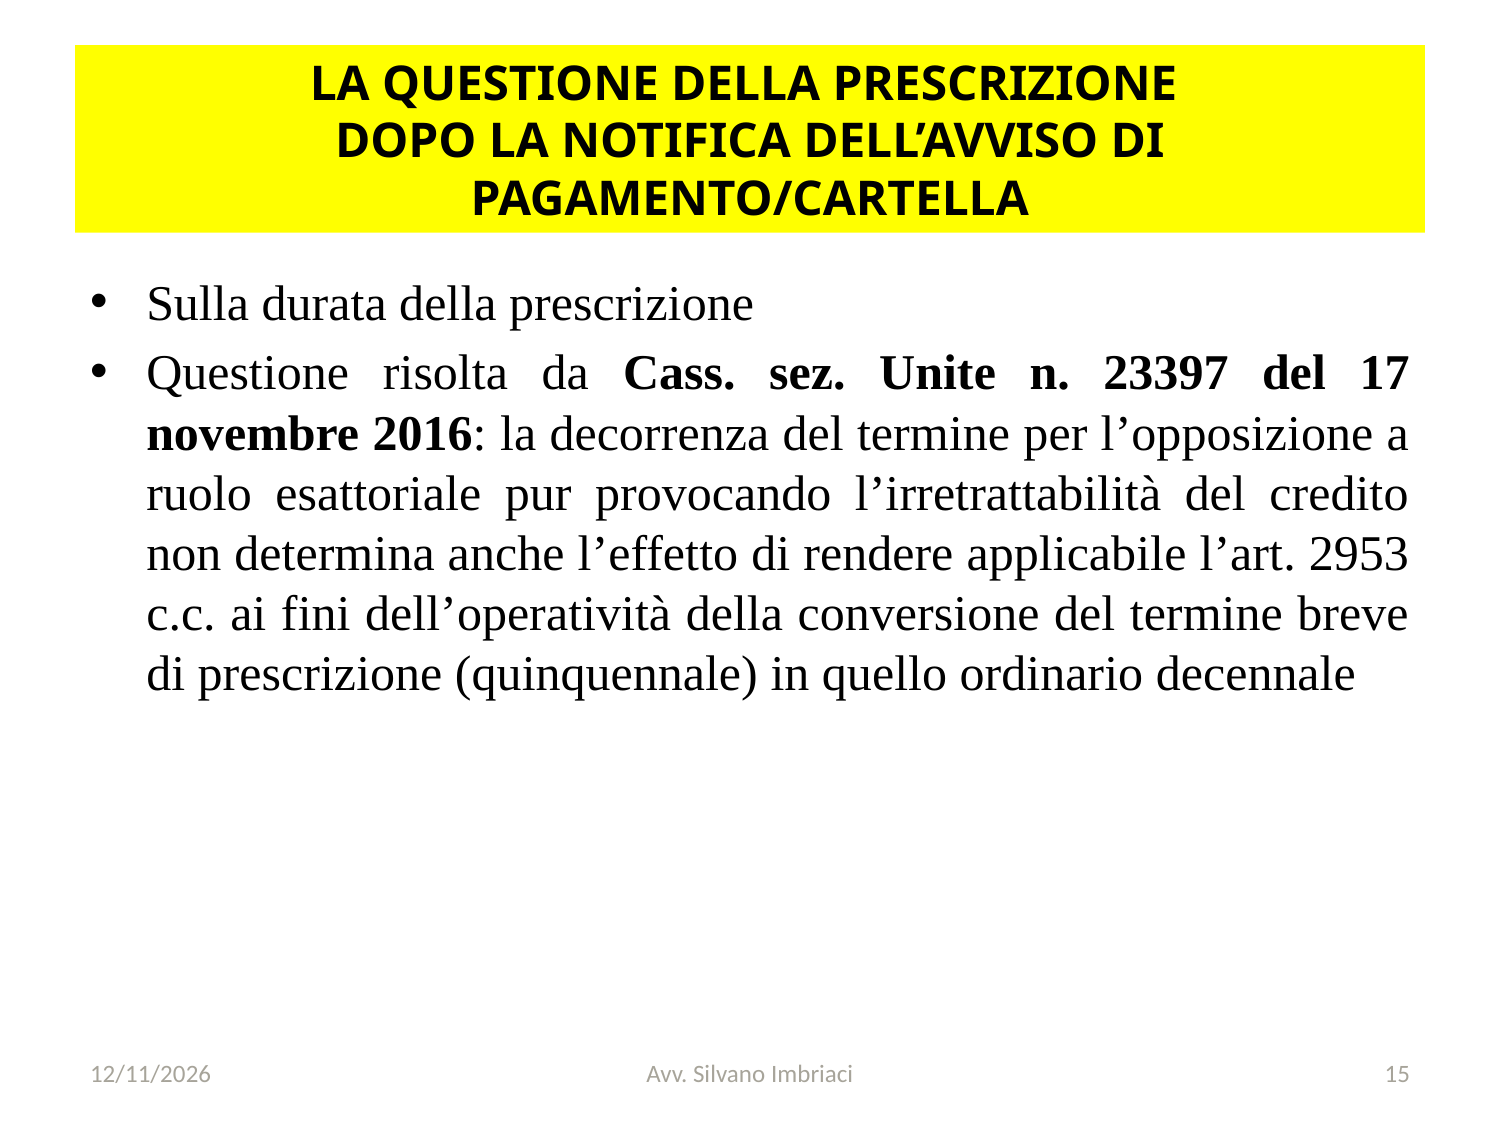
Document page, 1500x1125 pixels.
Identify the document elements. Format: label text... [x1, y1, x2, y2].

list Sulla durata della prescrizione Questione risolta da Cass. sez. Unite n. 23397 del 17 novembre 2016: la decorrenza del termine per l’opposizione a ruolo esattoriale pur provocando l’irretrattabilità del credito non determina anche l’effetto di rendere applicabile l’art. 2953 c.c. ai fini dell’operatività della conversione del termine breve di prescrizione (quinquennale) in quello ordinario decennale [75, 262, 1425, 1005]
footer Avv. Silvano Imbriaci [512, 1042, 988, 1103]
slide_number 15 [1074, 1042, 1425, 1103]
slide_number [75, 1042, 425, 1103]
title LA QUESTIONE DELLA PRESCRIZIONE DOPO LA NOTIFICA DELL’AVVISO DI PAGAMENTO/CARTELLA [75, 45, 1425, 233]
